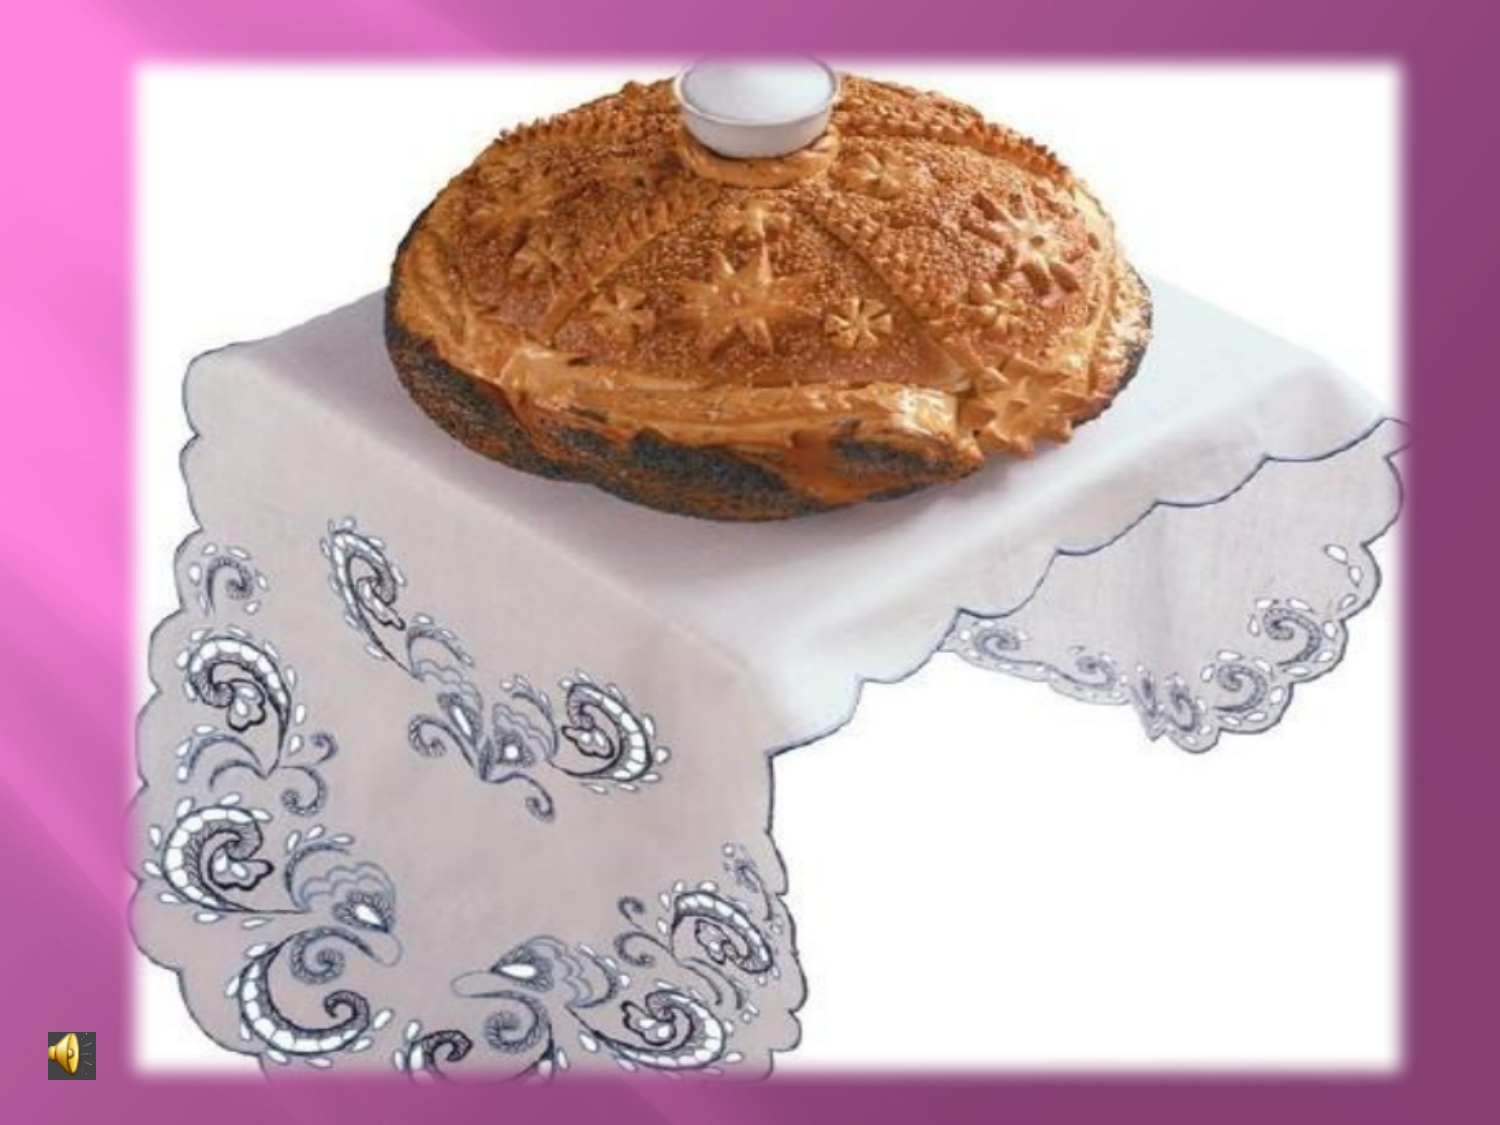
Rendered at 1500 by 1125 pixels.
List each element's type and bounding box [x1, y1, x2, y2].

picture [46, 1031, 98, 1082]
picture [116, 46, 1420, 1091]
